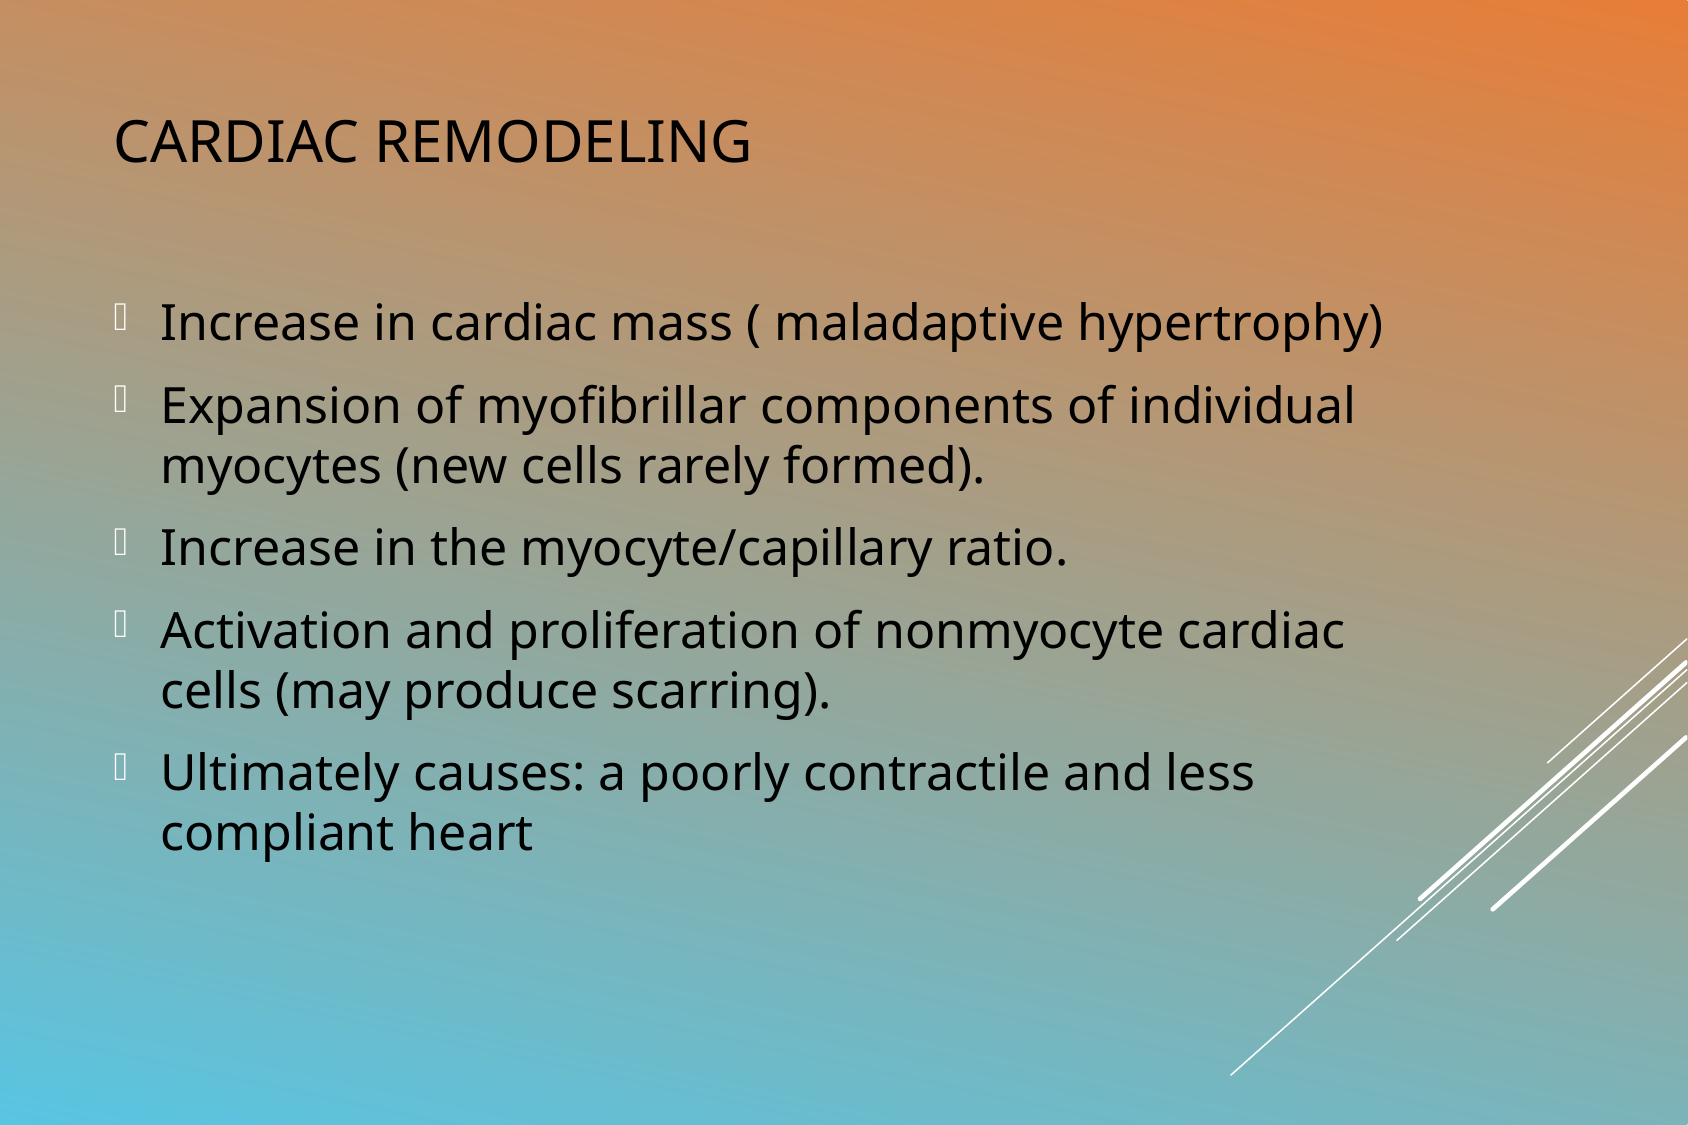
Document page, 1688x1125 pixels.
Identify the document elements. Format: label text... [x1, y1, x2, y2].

title Cardiac remodeling [98, 70, 1309, 209]
list Increase in cardiac mass ( maladaptive hypertrophy) Expansion of myofibrillar components of individual myocytes (new cells rarely formed). Increase in the myocyte/capillary ratio. Activation and proliferation of nonmyocyte cardiac cells (may produce scarring). Ultimately causes: a poorly contractile and less compliant heart [98, 244, 1436, 990]
